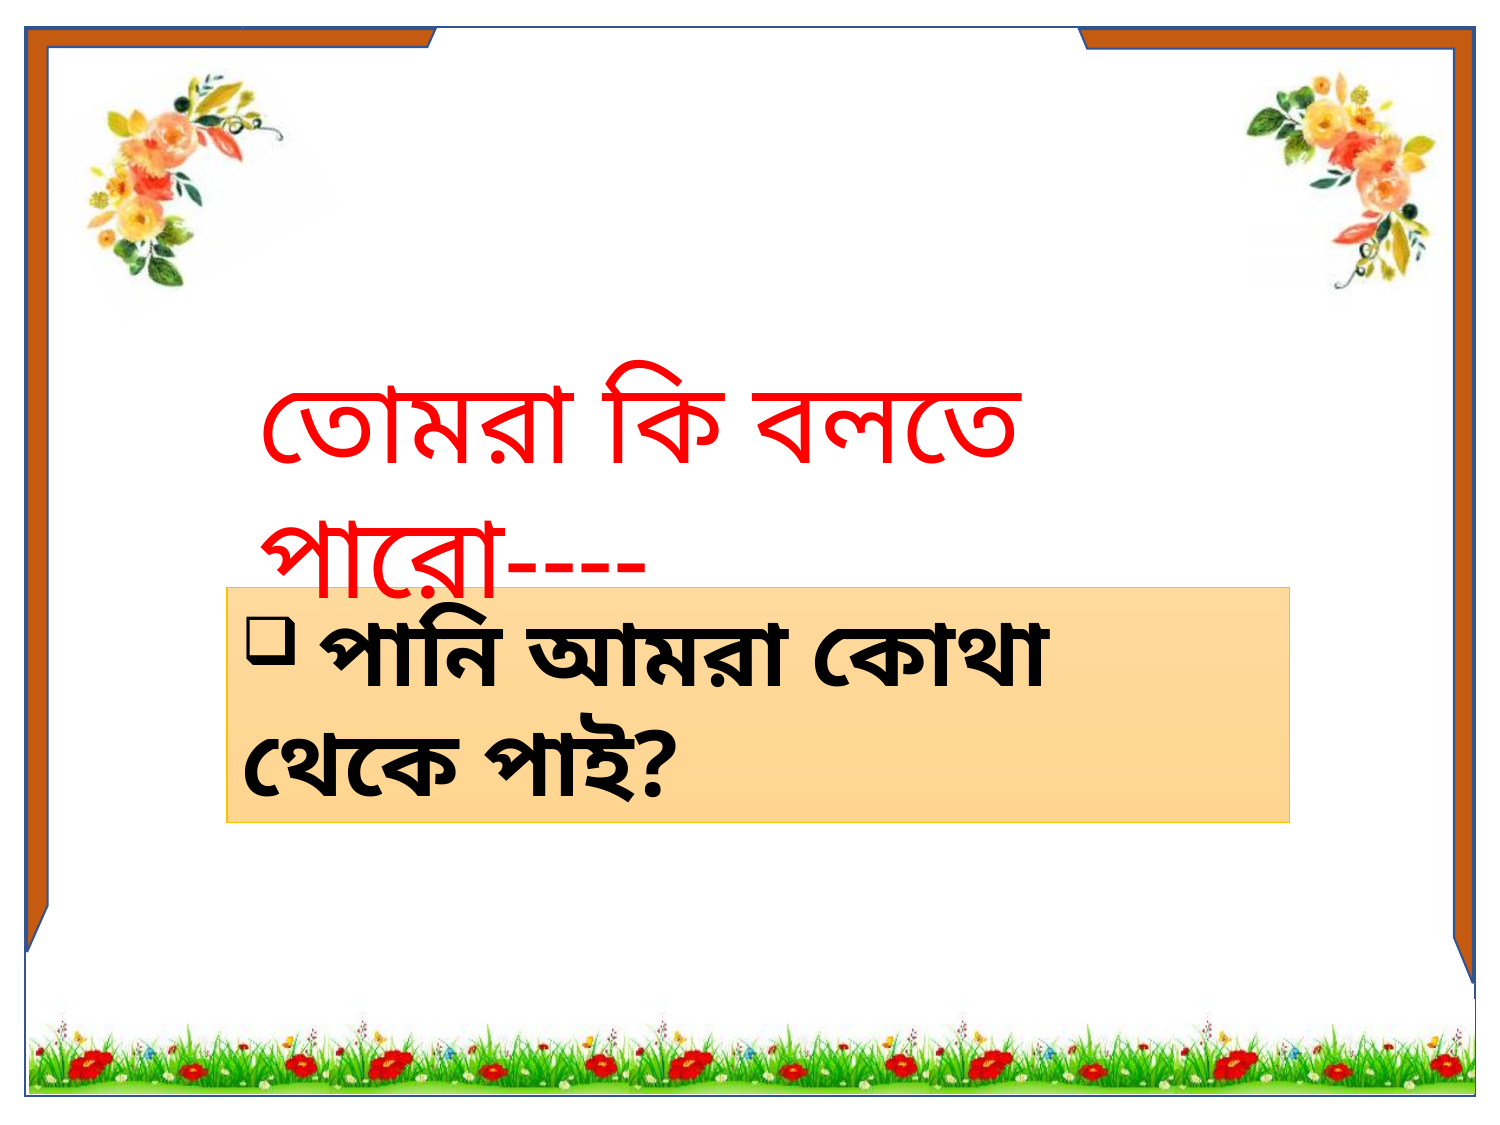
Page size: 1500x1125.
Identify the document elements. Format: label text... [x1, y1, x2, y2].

picture [49, 49, 339, 323]
text_box তোমরা কি বলতে পারো---- [243, 343, 1284, 629]
picture [1222, 54, 1469, 309]
text_box পানি আমরা কোথা থেকে পাই? [226, 587, 1290, 823]
text_box [1077, 28, 1474, 984]
text_box [26, 28, 437, 953]
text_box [29, 999, 1475, 1094]
text_box [24, 26, 1476, 1097]
